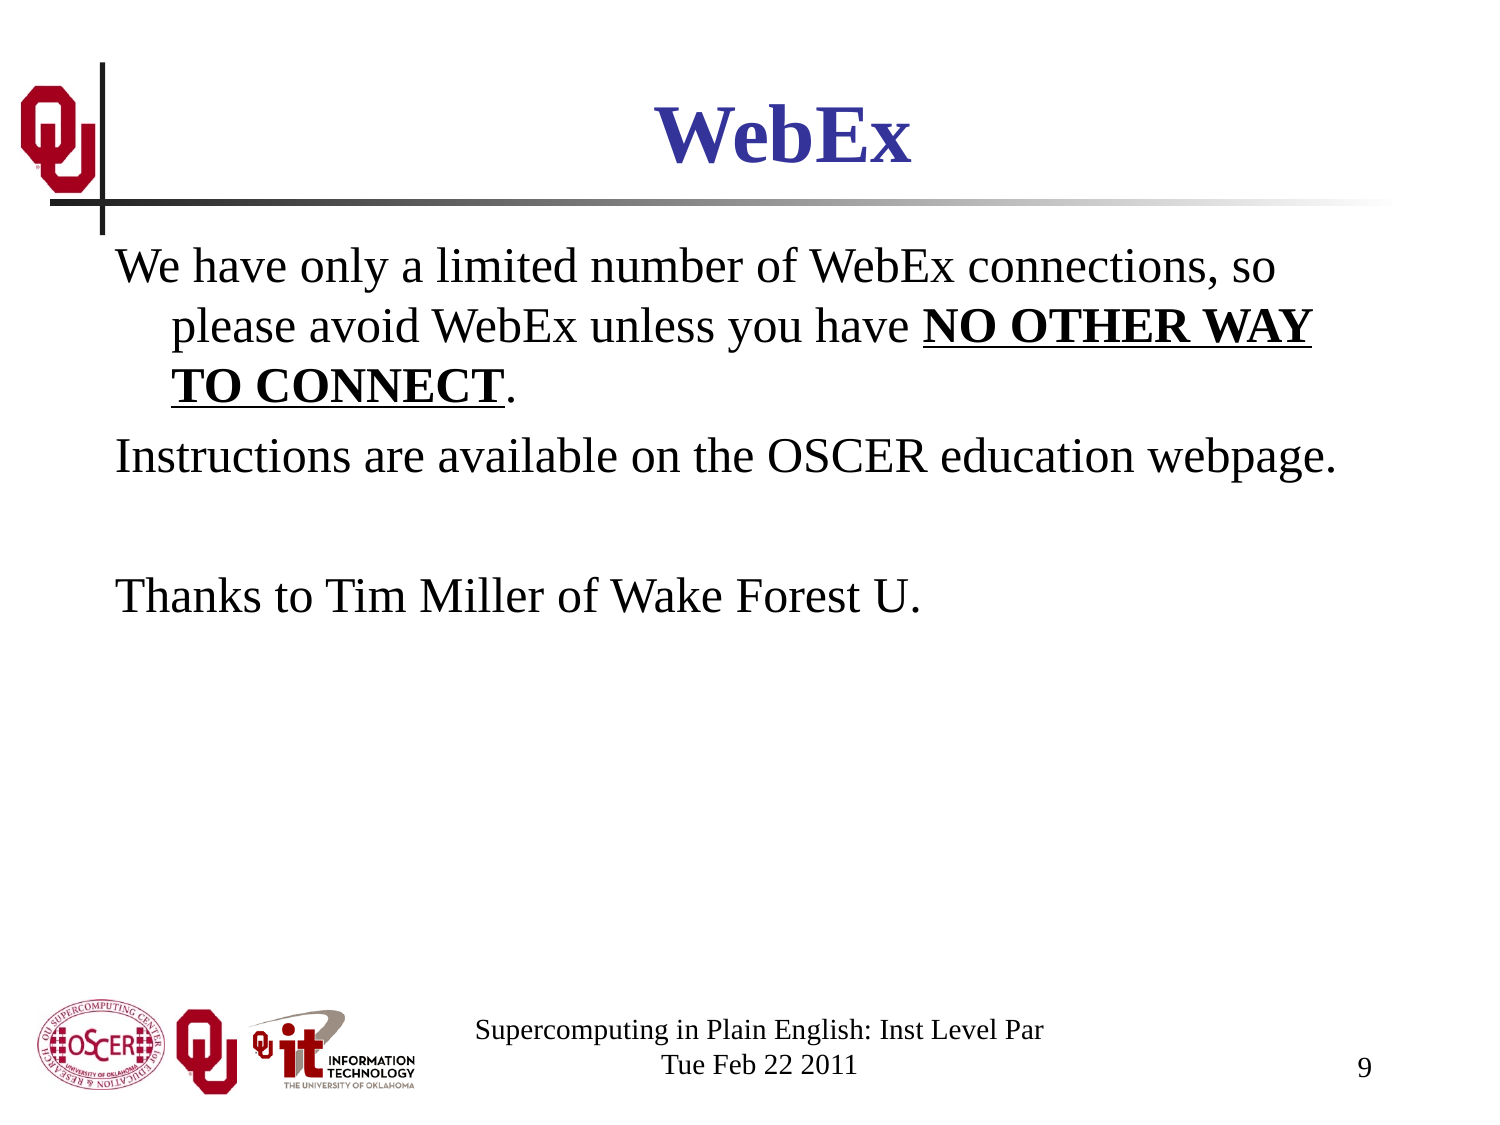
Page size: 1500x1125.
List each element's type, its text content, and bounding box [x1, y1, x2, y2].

slide_number 9 [1174, 1015, 1388, 1091]
list We have only a limited number of WebEx connections, so please avoid WebEx unless you have NO OTHER WAY TO CONNECT. Instructions are available on the OSCER education webpage. Thanks to Tim Miller of Wake Forest U. [99, 224, 1401, 988]
picture [174, 999, 425, 1099]
picture [18, 83, 97, 196]
picture [37, 999, 165, 1090]
footer Supercomputing in Plain English: Inst Level Par Tue Feb 22 2011 [431, 1012, 1088, 1088]
title WebEx [124, 74, 1442, 187]
